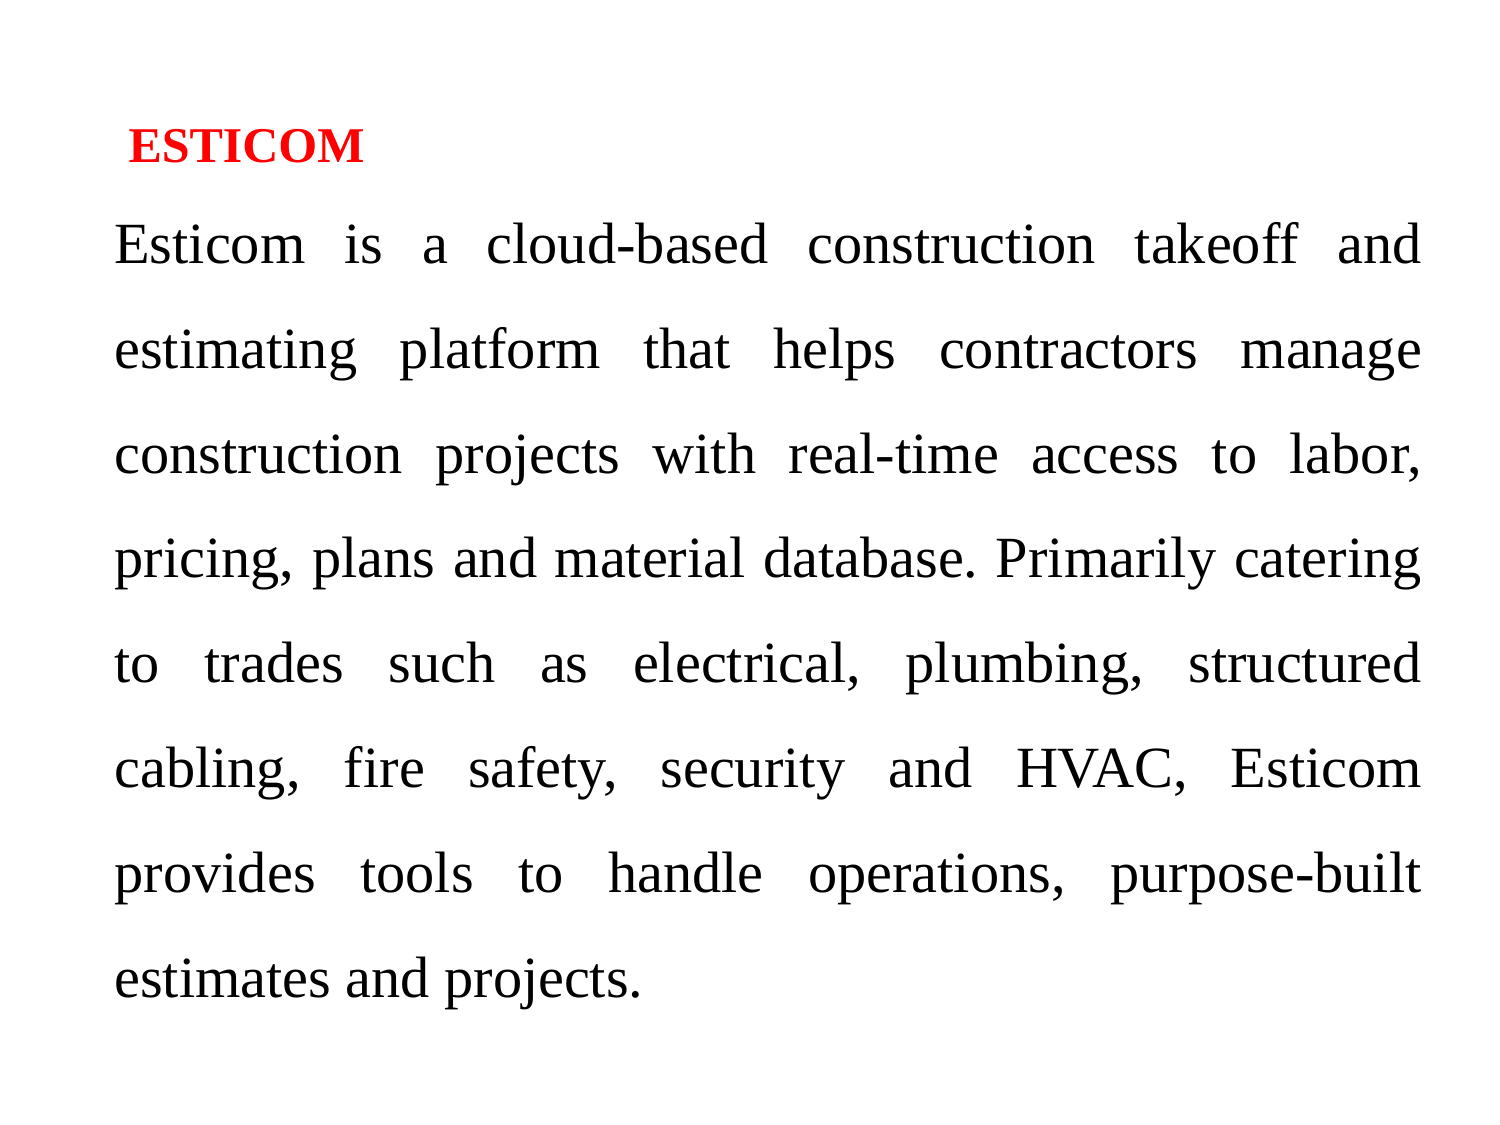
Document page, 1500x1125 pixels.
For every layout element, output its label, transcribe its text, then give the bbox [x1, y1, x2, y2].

text_box Esticom is a cloud-based construction takeoff and estimating platform that helps contractors manage construction projects with real-time access to labor, pricing, plans and material database. Primarily catering to trades such as electrical, plumbing, structured cabling, fire safety, security and HVAC, Esticom provides tools to handle operations, purpose-built estimates and projects. [99, 162, 1438, 1017]
text_box ESTICOM [113, 74, 380, 180]
